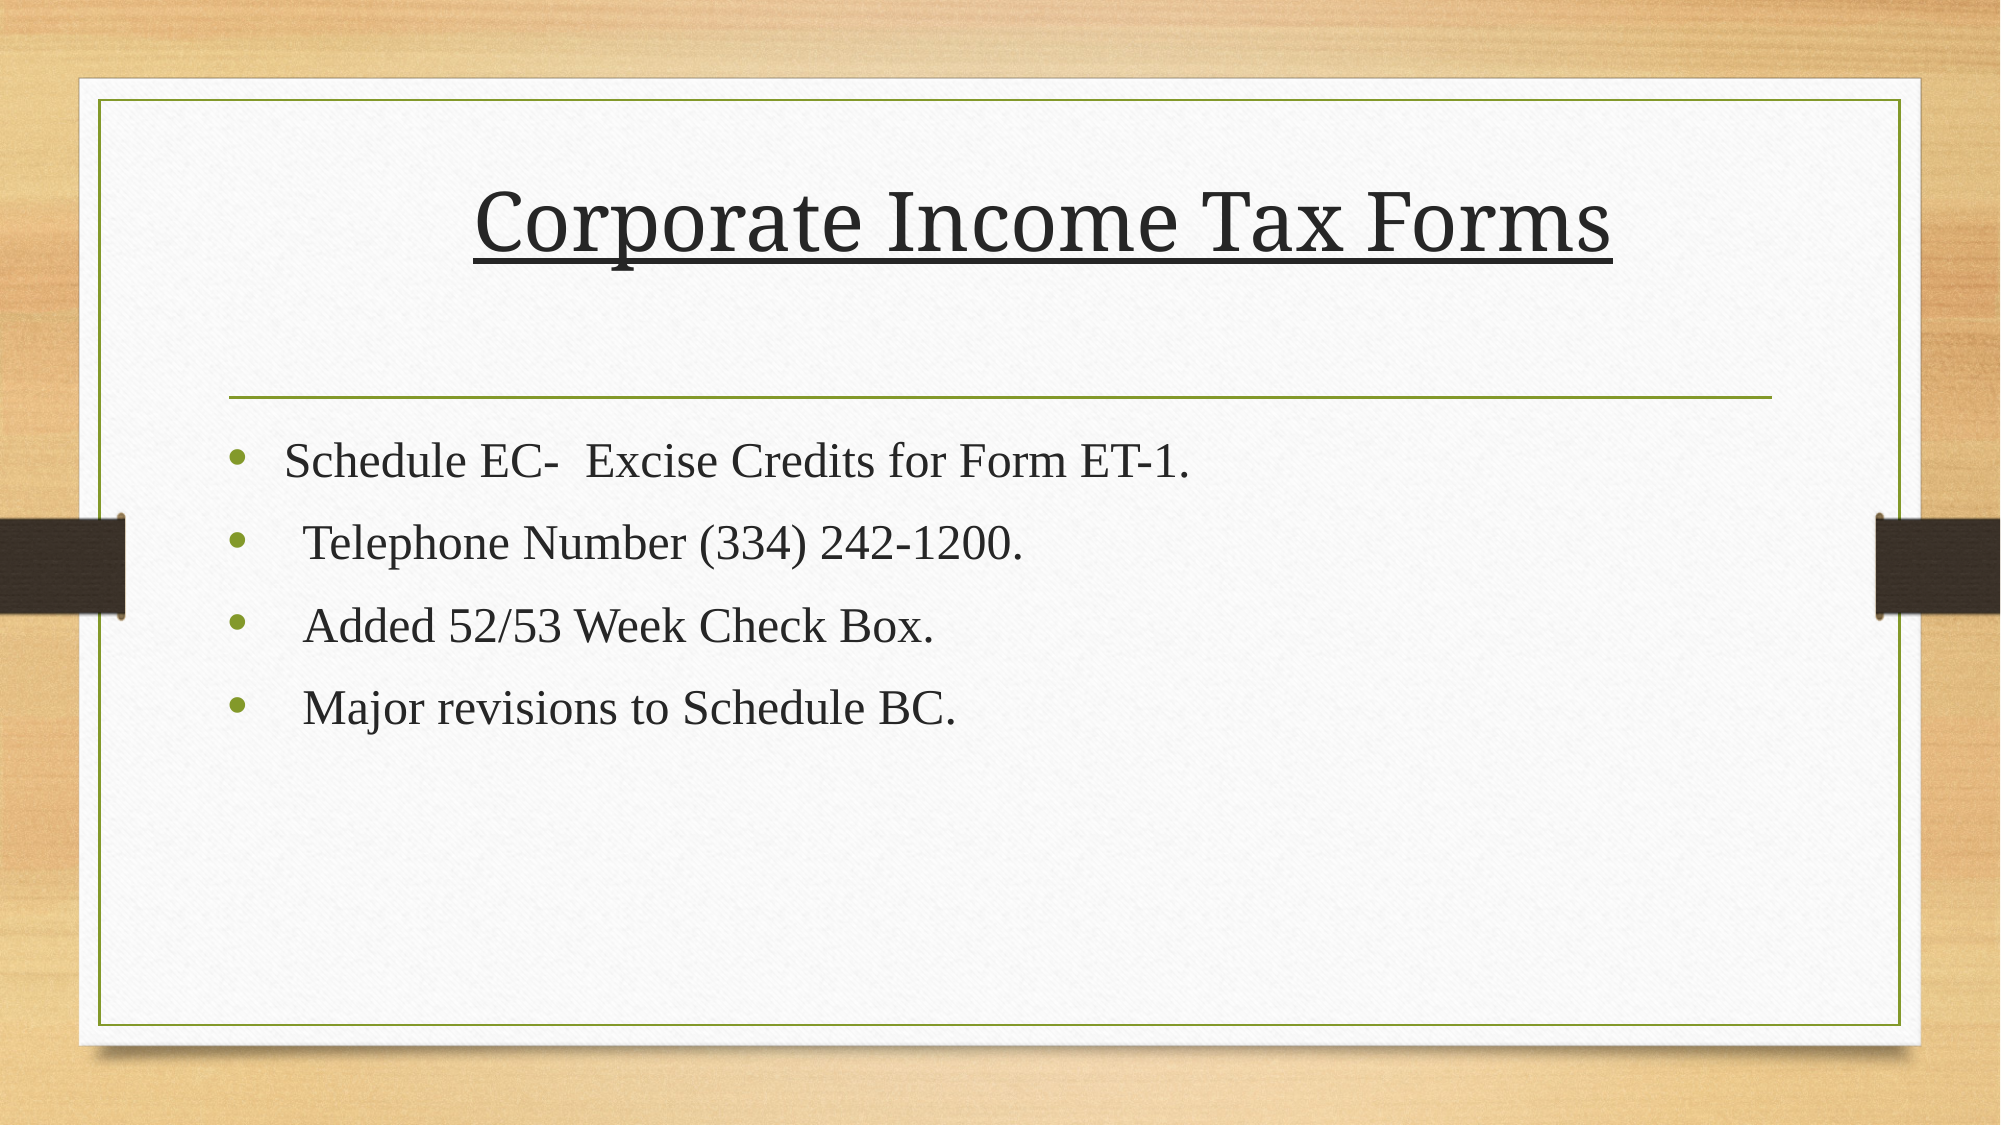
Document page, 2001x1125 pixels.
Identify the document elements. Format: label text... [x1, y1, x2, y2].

title Corporate Income Tax Forms [212, 161, 1788, 375]
picture [0, 0, 2001, 1125]
list Schedule EC- Excise Credits for Form ET-1. Telephone Number (334) 242-1200. Added 52/53 Week Check Box. Major revisions to Schedule BC. [212, 419, 1788, 964]
